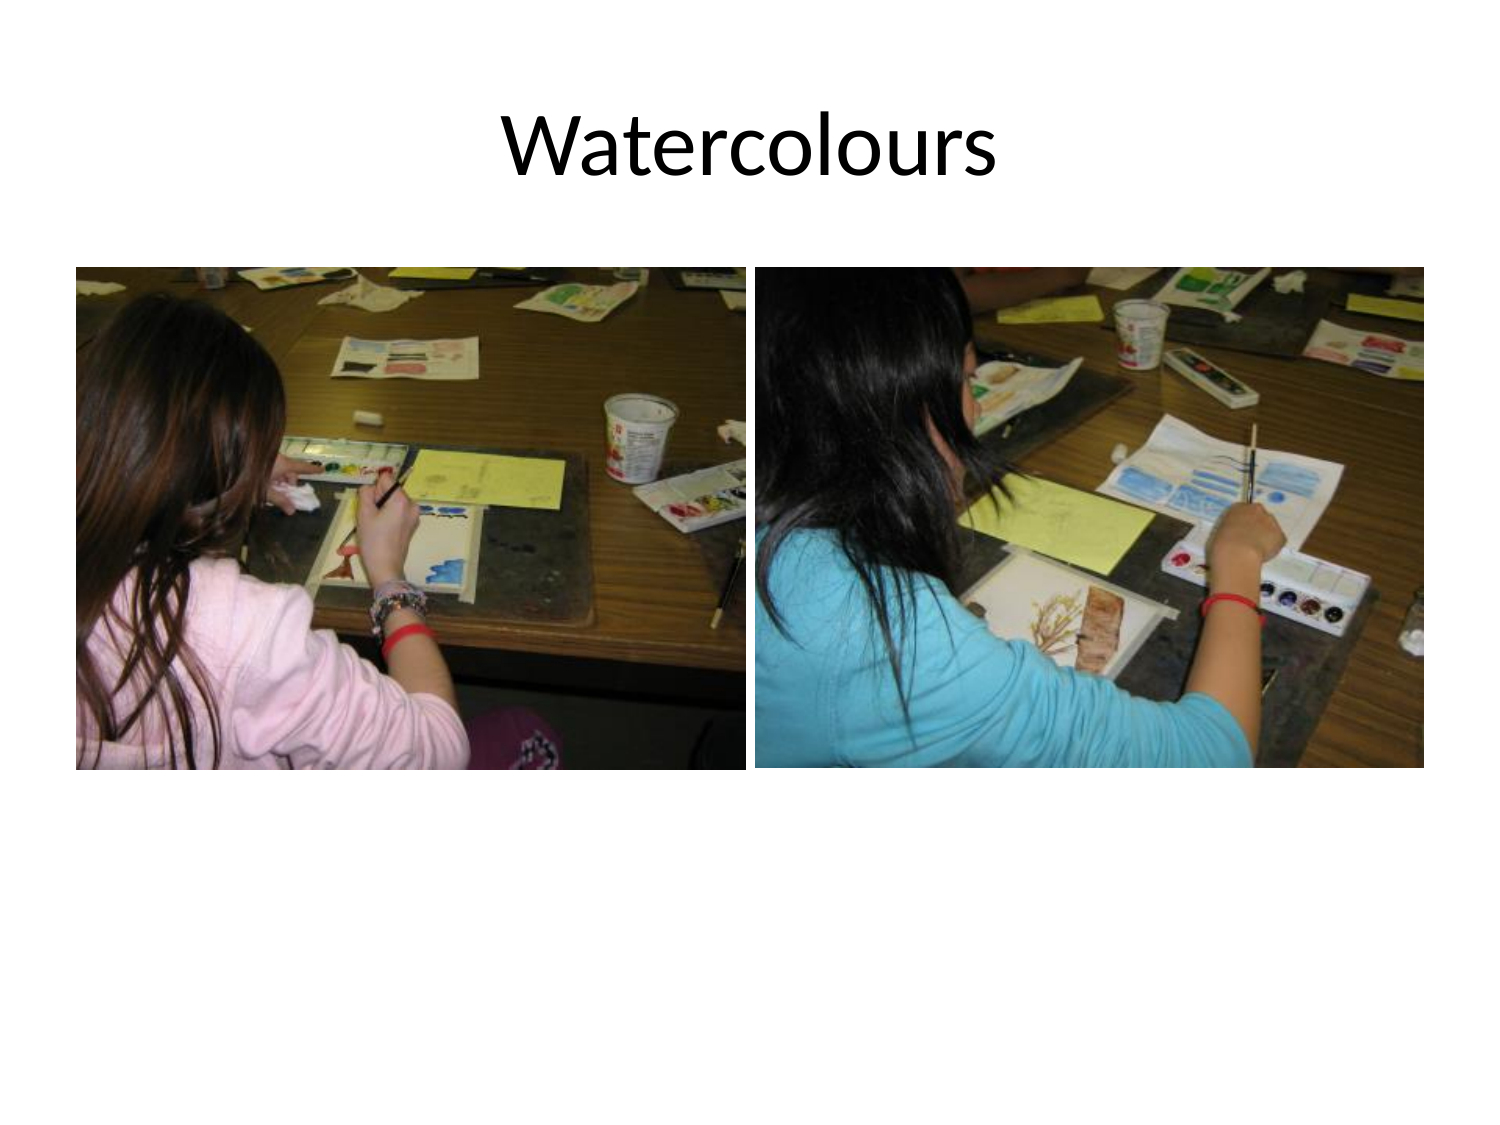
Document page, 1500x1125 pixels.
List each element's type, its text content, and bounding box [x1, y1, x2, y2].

picture [76, 266, 747, 770]
title Watercolours [75, 45, 1425, 233]
picture [755, 266, 1424, 768]
